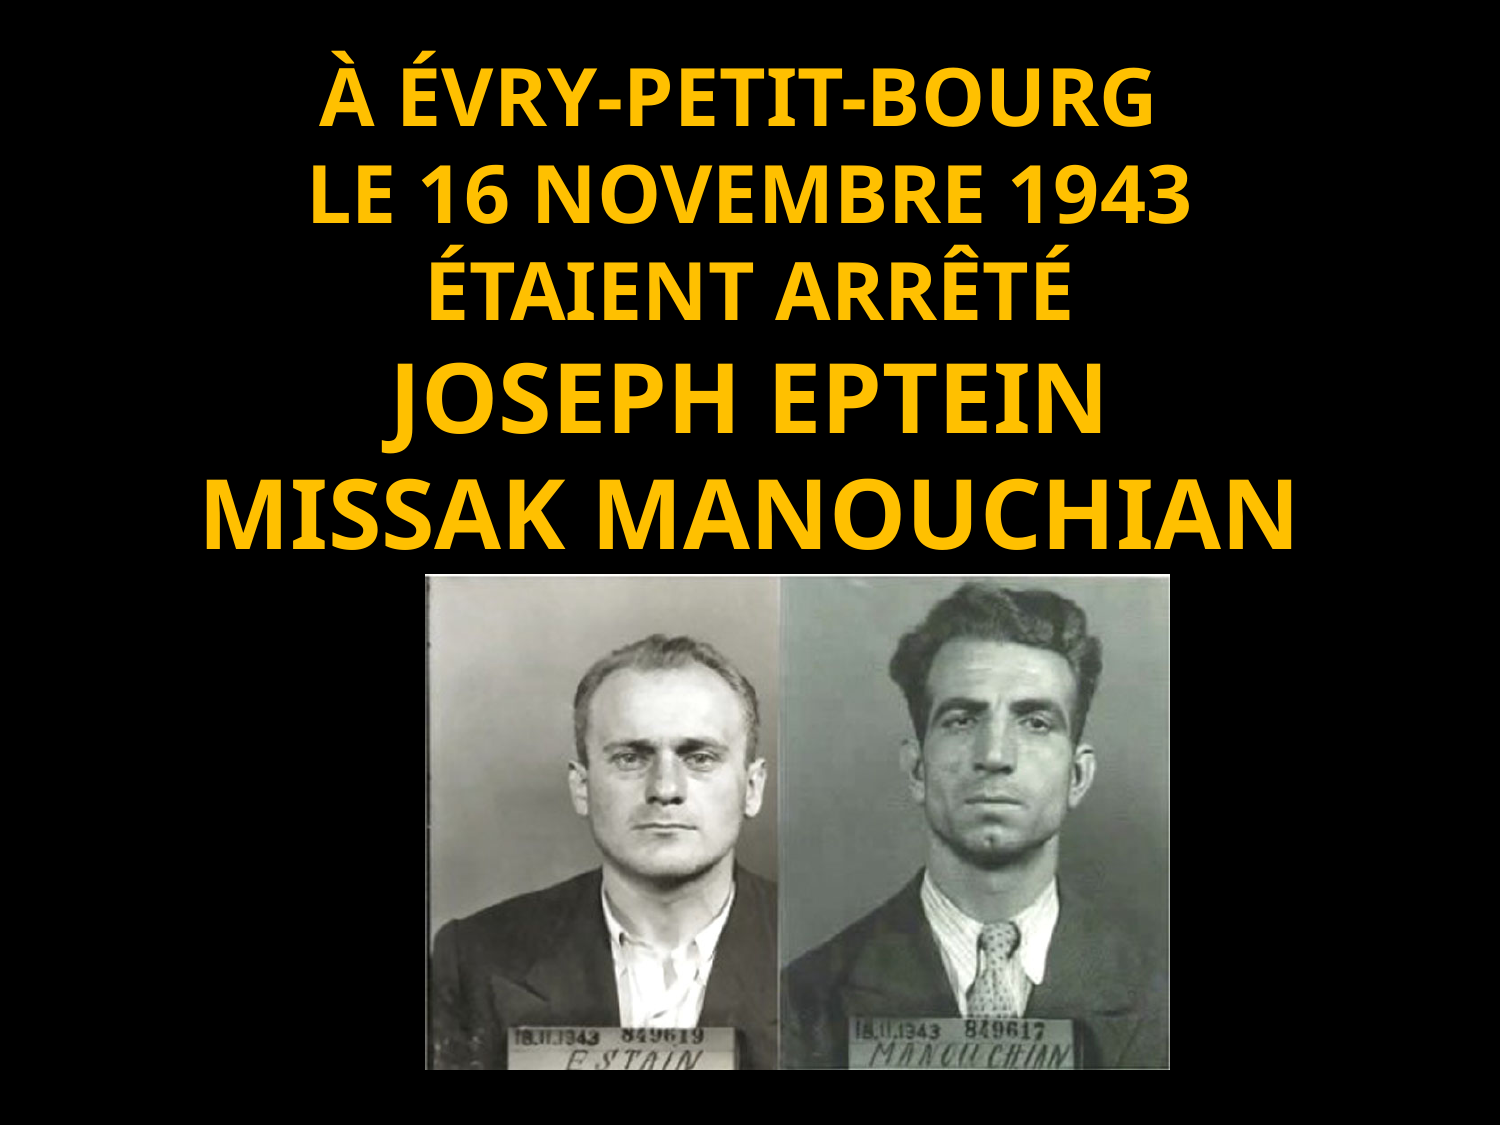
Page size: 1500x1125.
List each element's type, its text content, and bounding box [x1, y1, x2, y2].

picture [425, 574, 1170, 1070]
title à Évry-petit-bourg Le 16 novembre 1943 étaient arrêté Joseph eptein missak manouchian [0, 42, 1500, 705]
